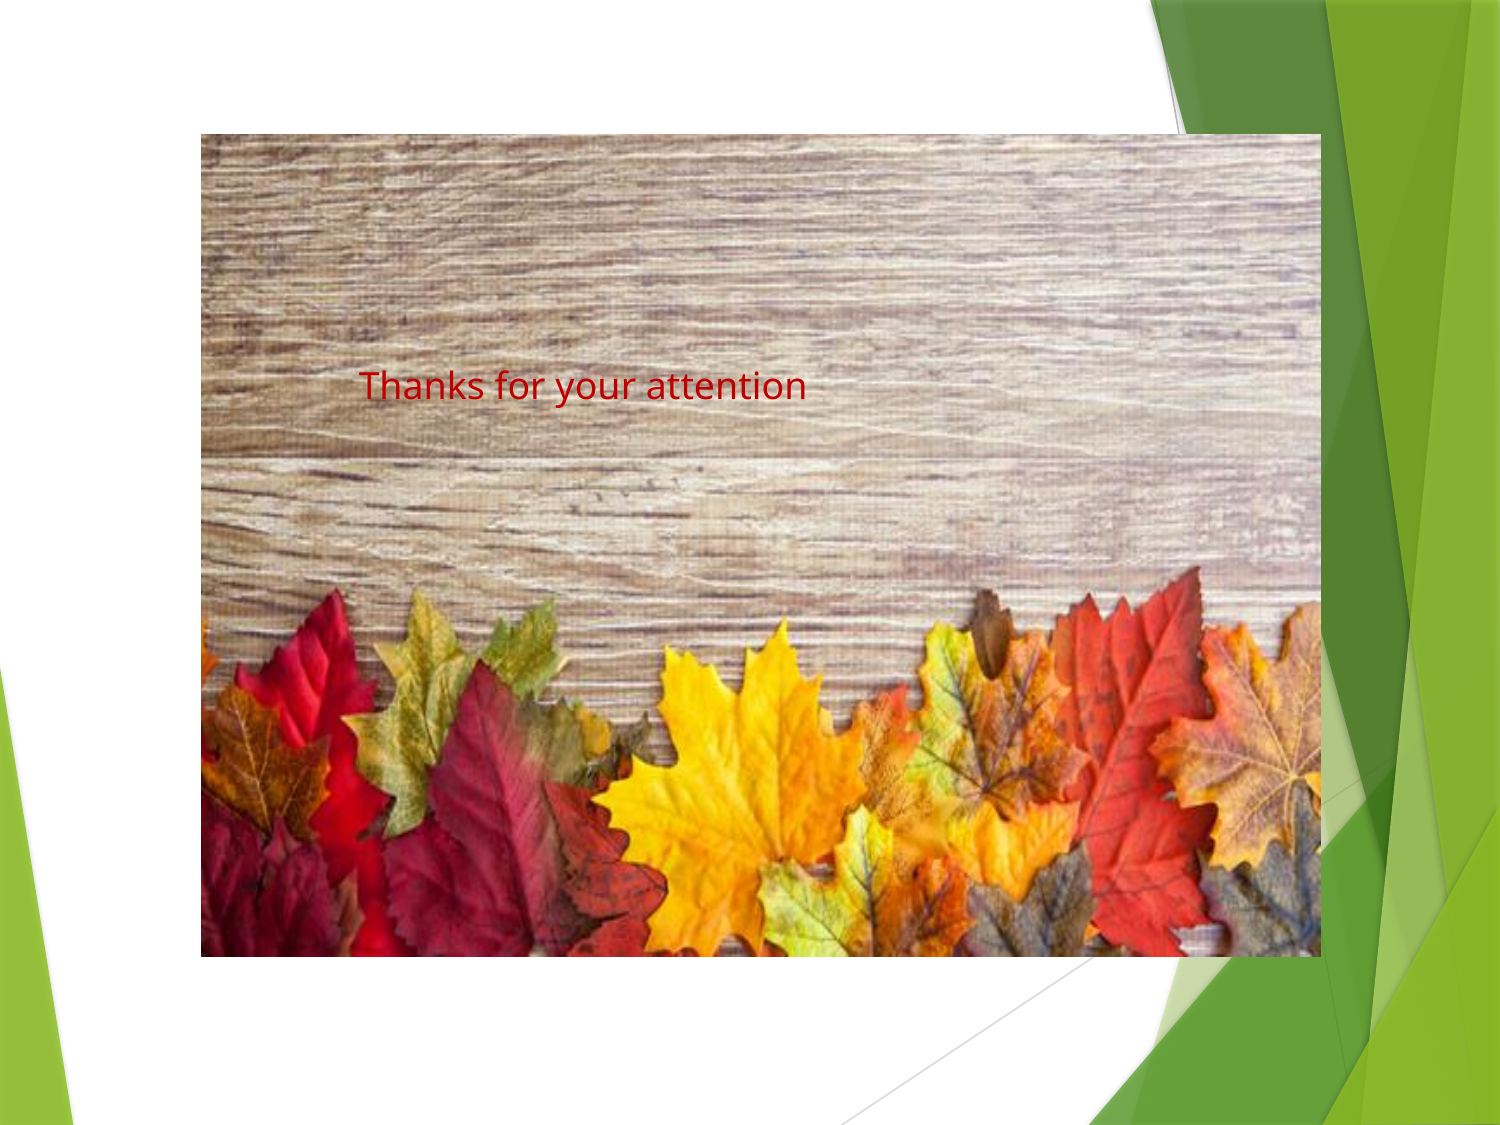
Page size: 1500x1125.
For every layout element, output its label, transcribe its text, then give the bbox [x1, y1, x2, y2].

picture [200, 134, 1322, 958]
list Thanks for your attention [99, 354, 1142, 992]
